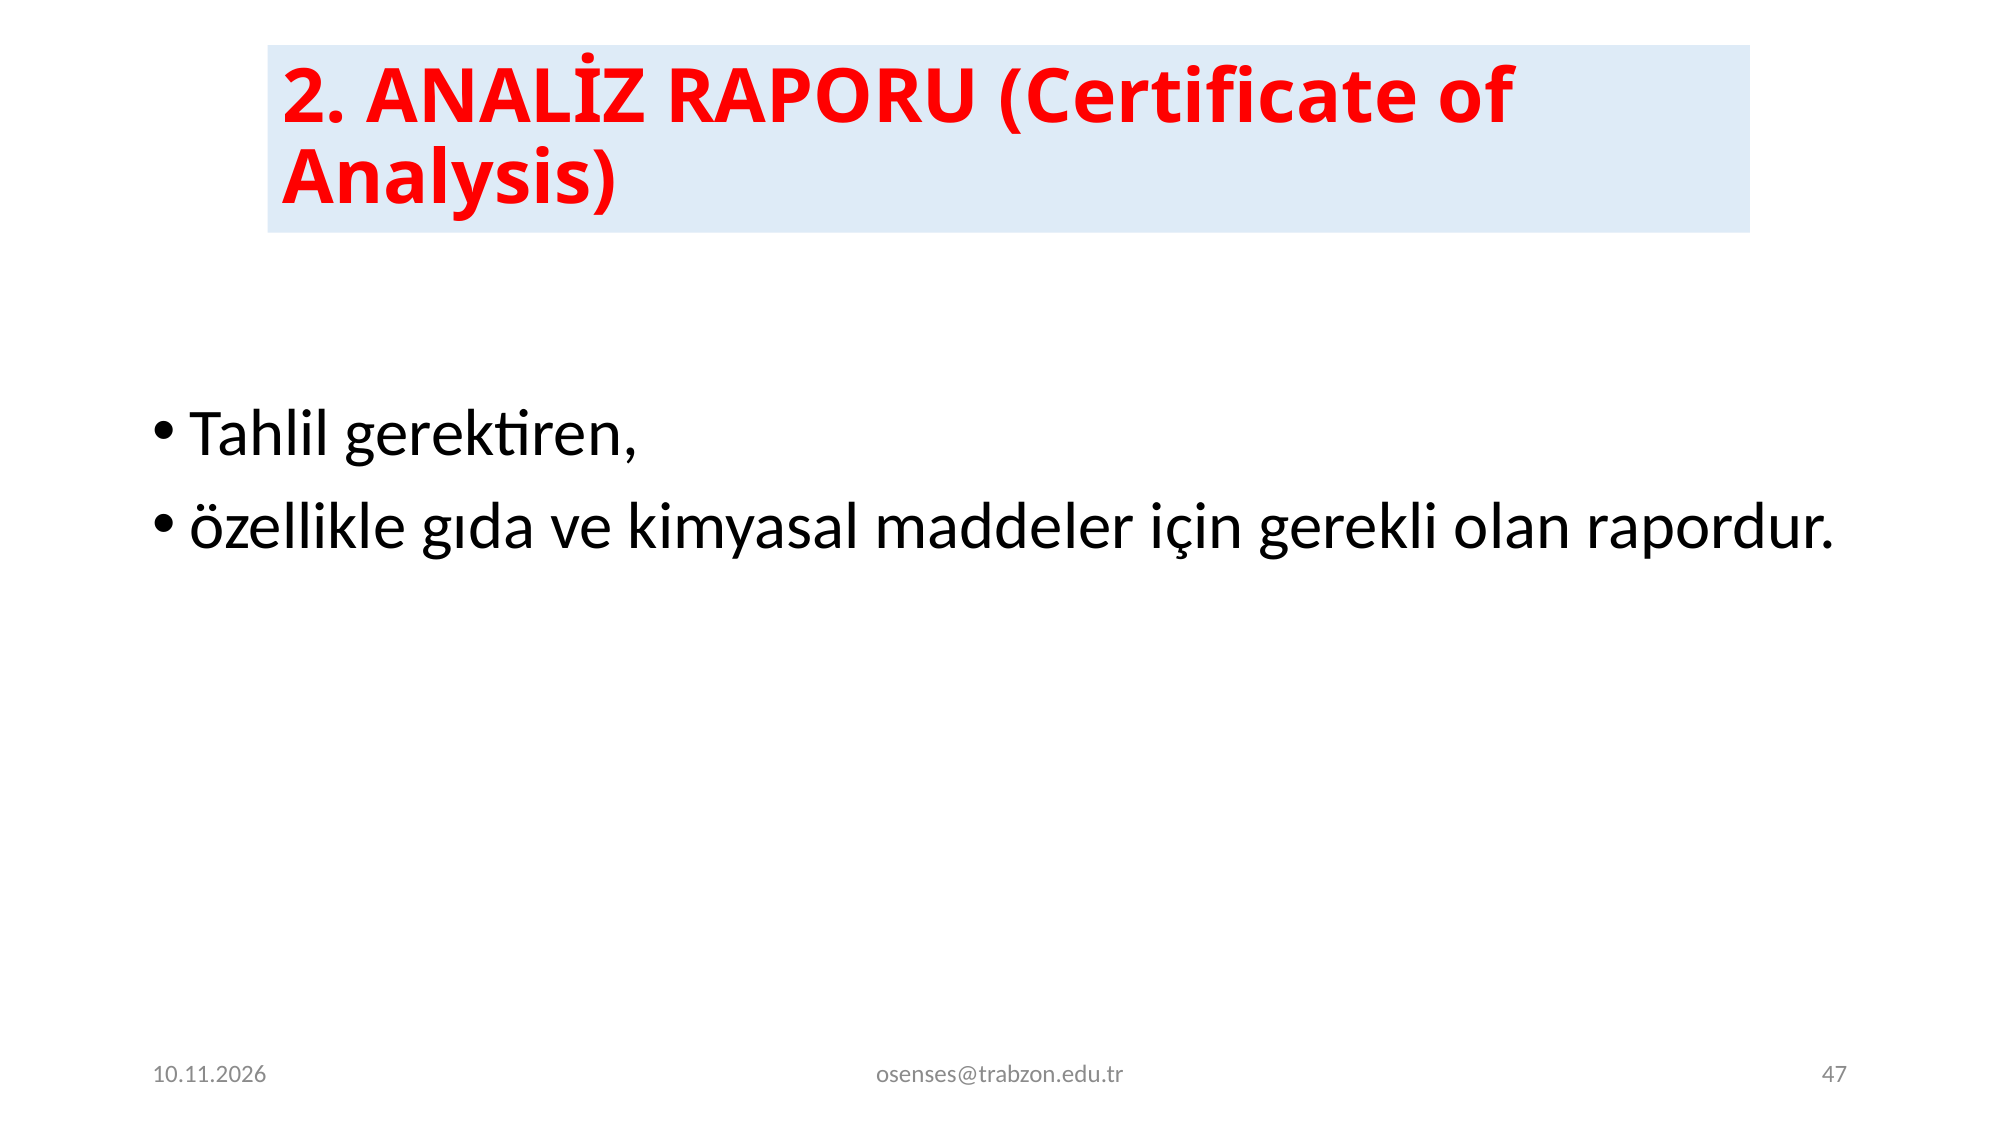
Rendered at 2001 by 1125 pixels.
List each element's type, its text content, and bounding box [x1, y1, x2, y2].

slide_number 47 [1412, 1042, 1863, 1103]
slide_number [137, 1042, 588, 1103]
title 2. ANALİZ RAPORU (Certificate of Analysis) [267, 45, 1750, 233]
footer osenses@trabzon.edu.tr [662, 1042, 1338, 1103]
list Tahlil gerektiren, özellikle gıda ve kimyasal maddeler için gerekli olan rapordur. [137, 299, 1863, 1014]
